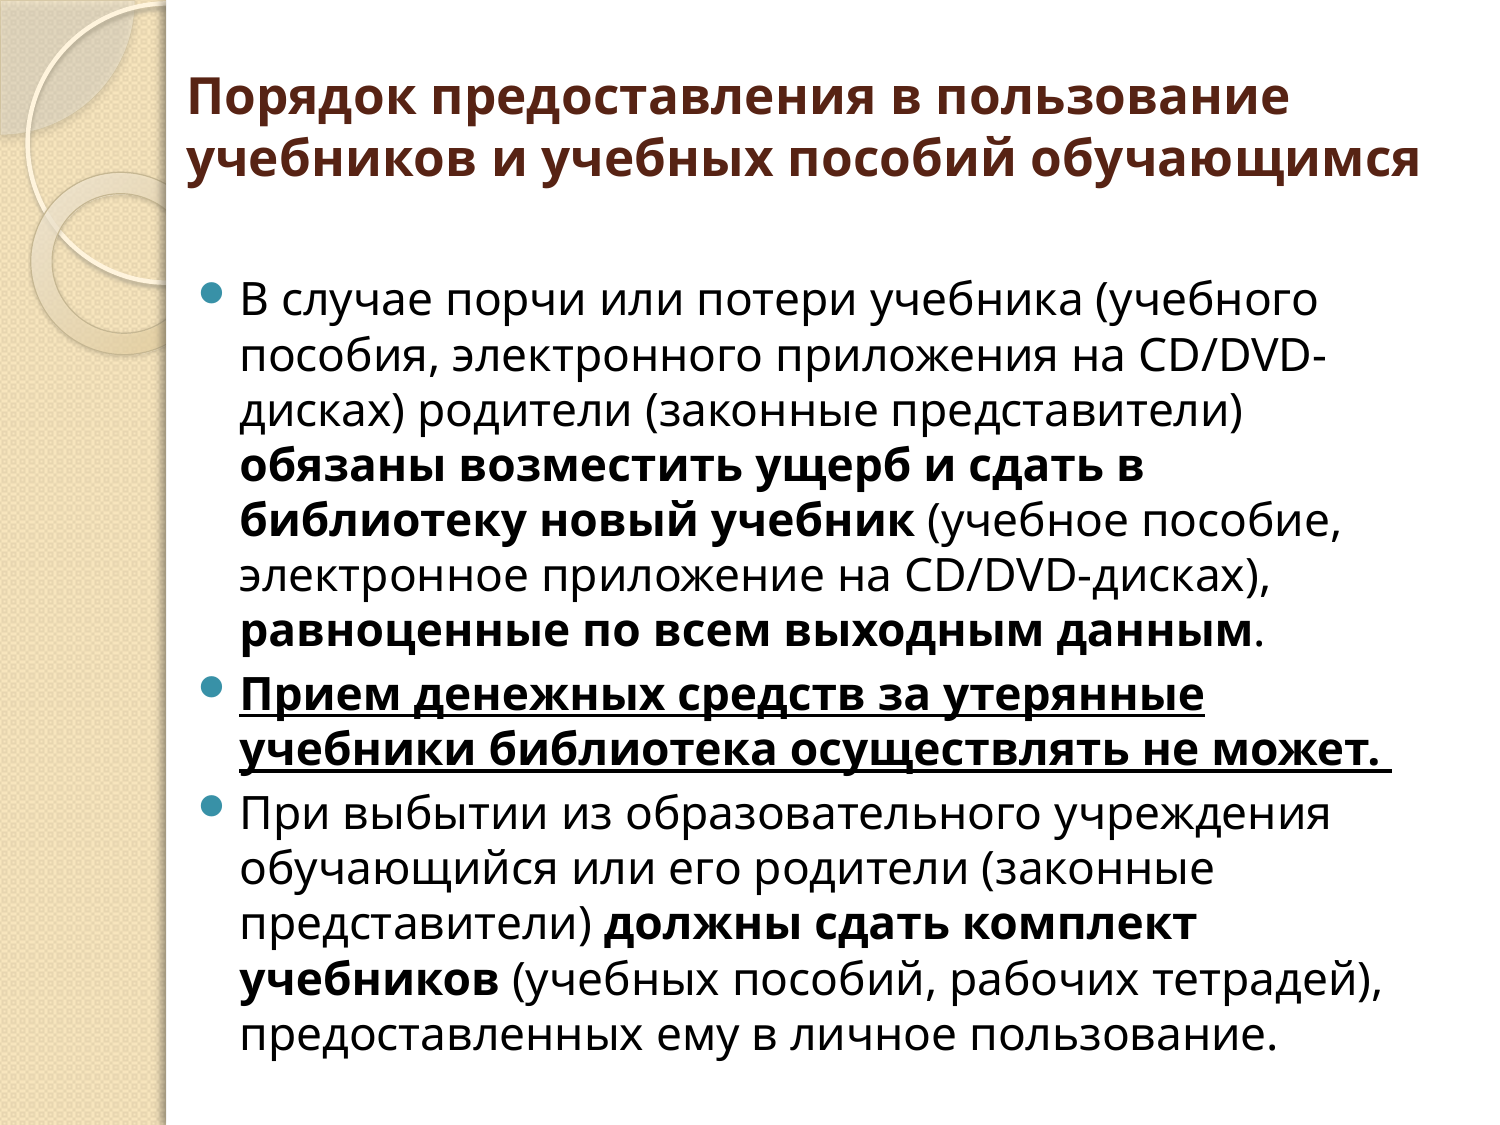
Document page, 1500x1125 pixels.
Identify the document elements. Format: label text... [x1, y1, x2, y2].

title Порядок предоставления в пользование учебников и учебных пособий обучающимся [171, 30, 1442, 219]
list В случае порчи или потери учебника (учебного пособия, электронного приложения на CD/DVD-дисках) родители (законные представители) обязаны возместить ущерб и сдать в библиотеку новый учебник (учебное пособие, электронное приложение на CD/DVD-дисках), равноценные по всем выходным данным. Прием денежных средств за утерянные учебники библиотека осуществлять не может. При выбытии из образовательного учреждения обучающийся или его родители (законные представители) должны сдать комплект учебников (учебных пособий, рабочих тетрадей), предоставленных ему в личное пользование. [171, 262, 1425, 1083]
